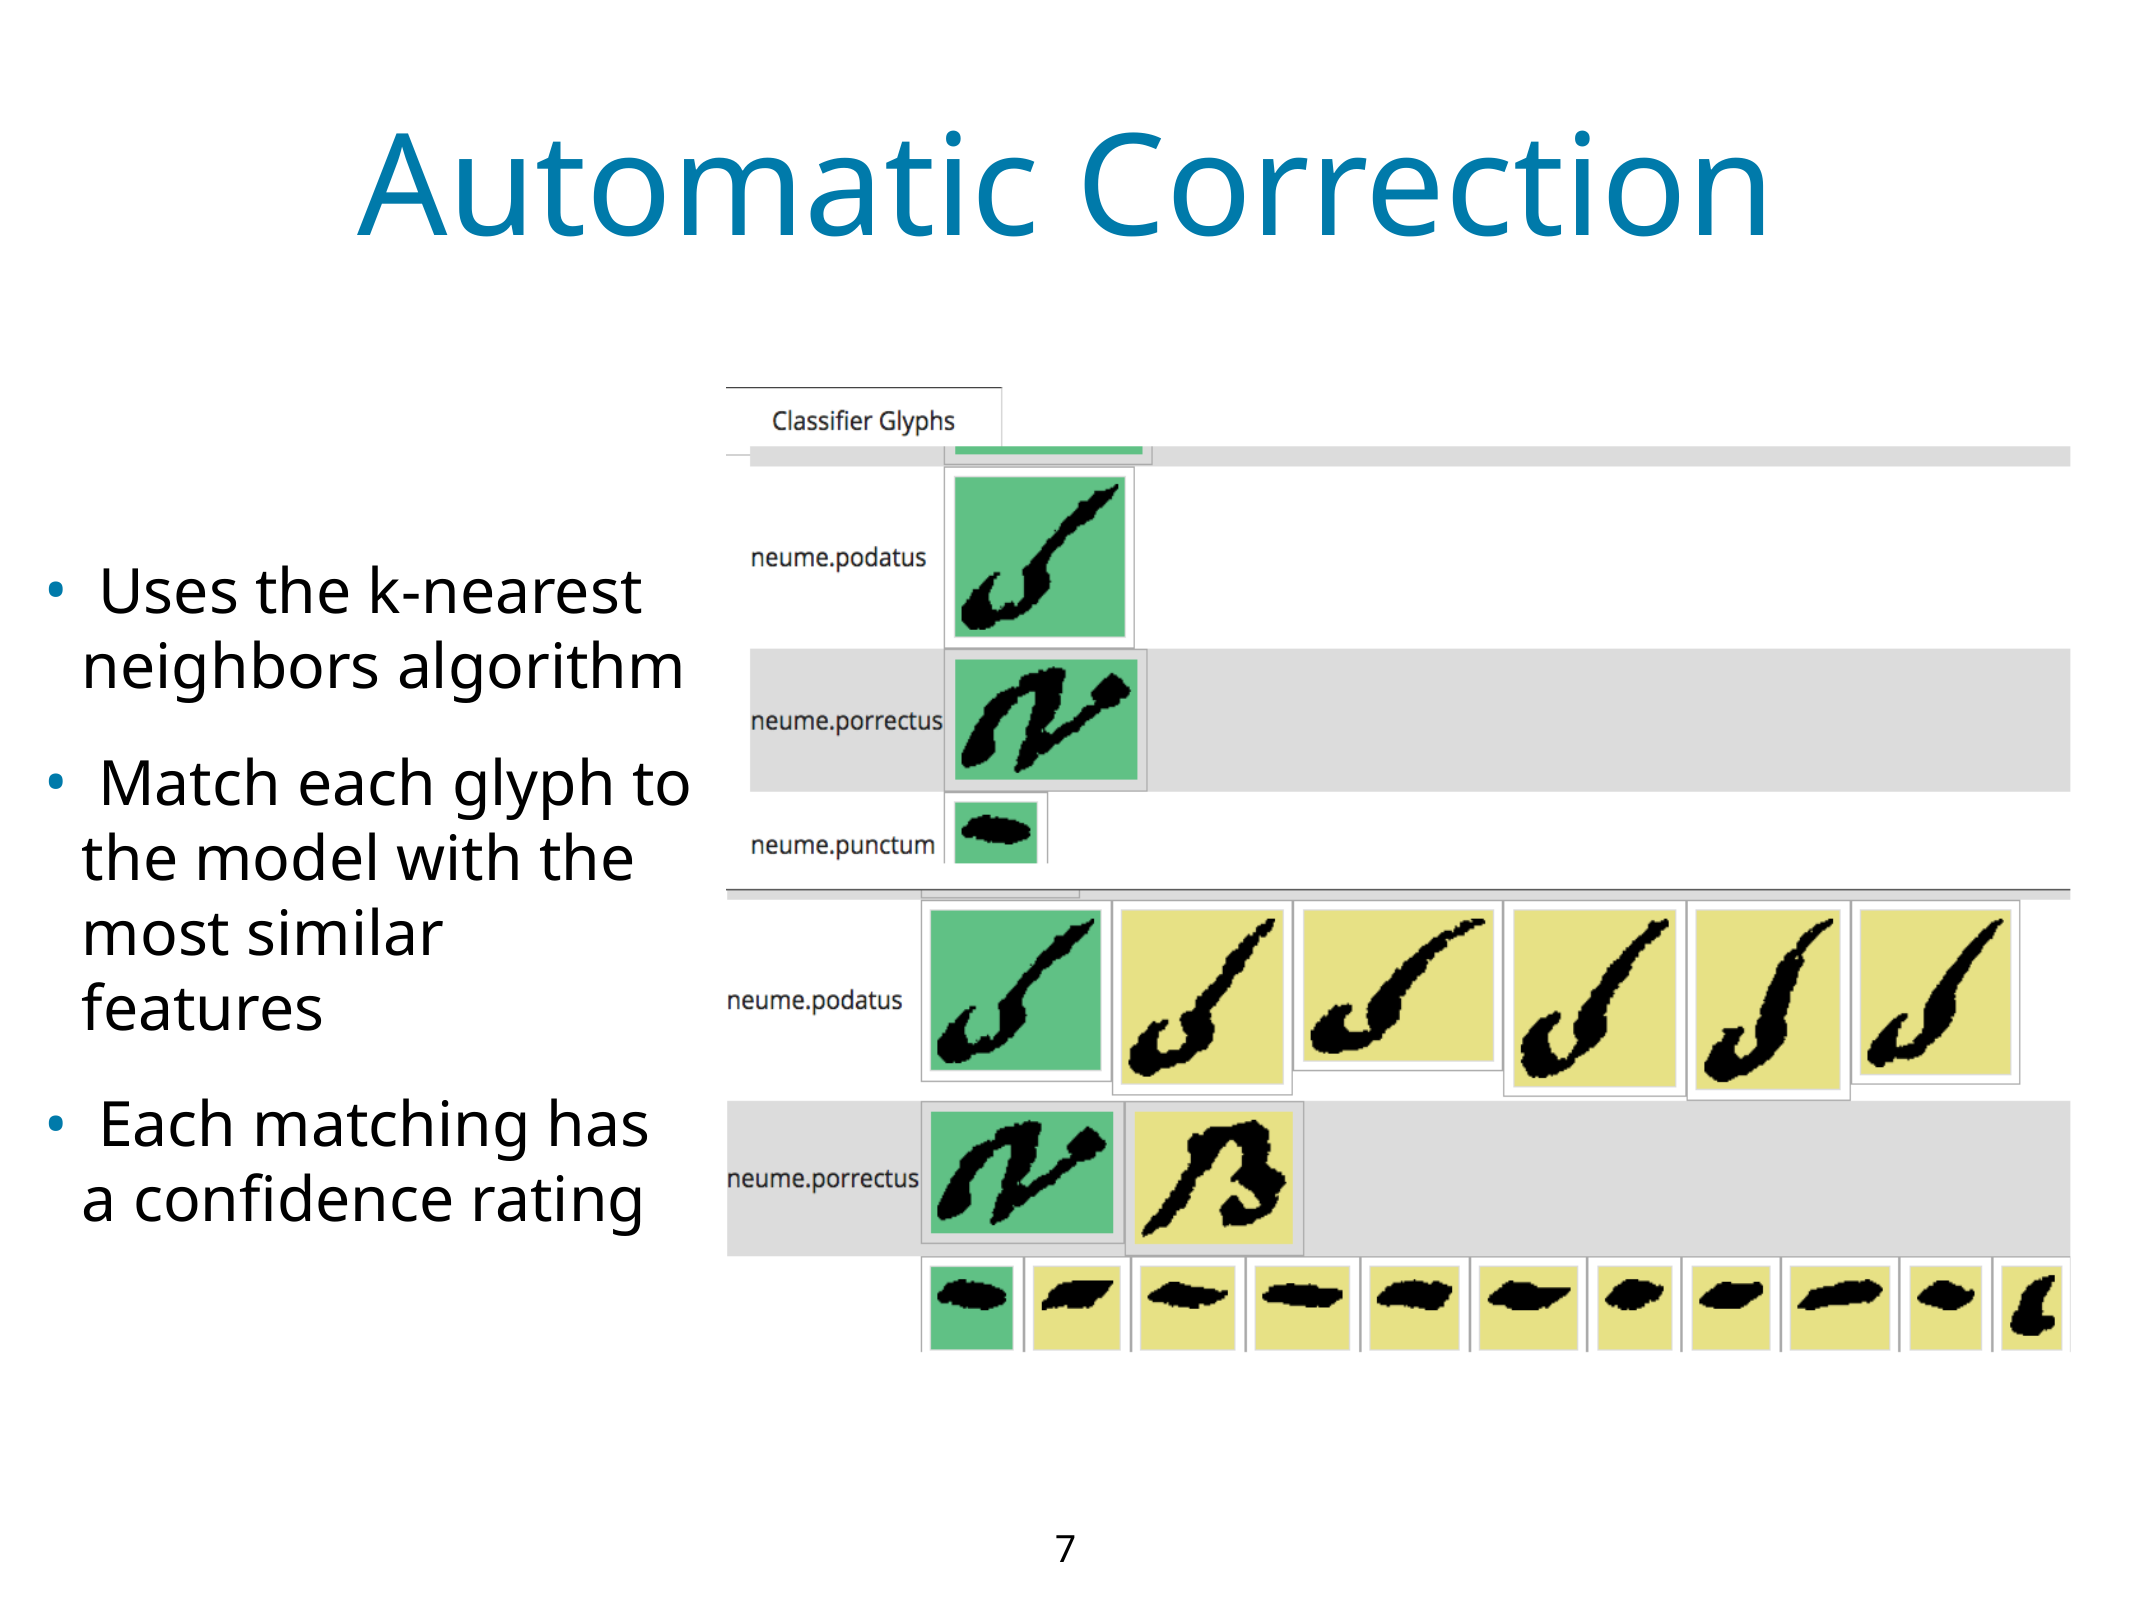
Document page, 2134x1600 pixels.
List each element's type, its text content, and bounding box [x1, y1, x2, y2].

title Automatic Correction [208, 81, 1925, 273]
list Uses the k-nearest neighbors algorithm Match each glyph to the model with the most similar features Each matching has a confidence rating [36, 387, 708, 1282]
slide_number ‹#› [1045, 1516, 1086, 1580]
picture [725, 387, 2071, 1363]
